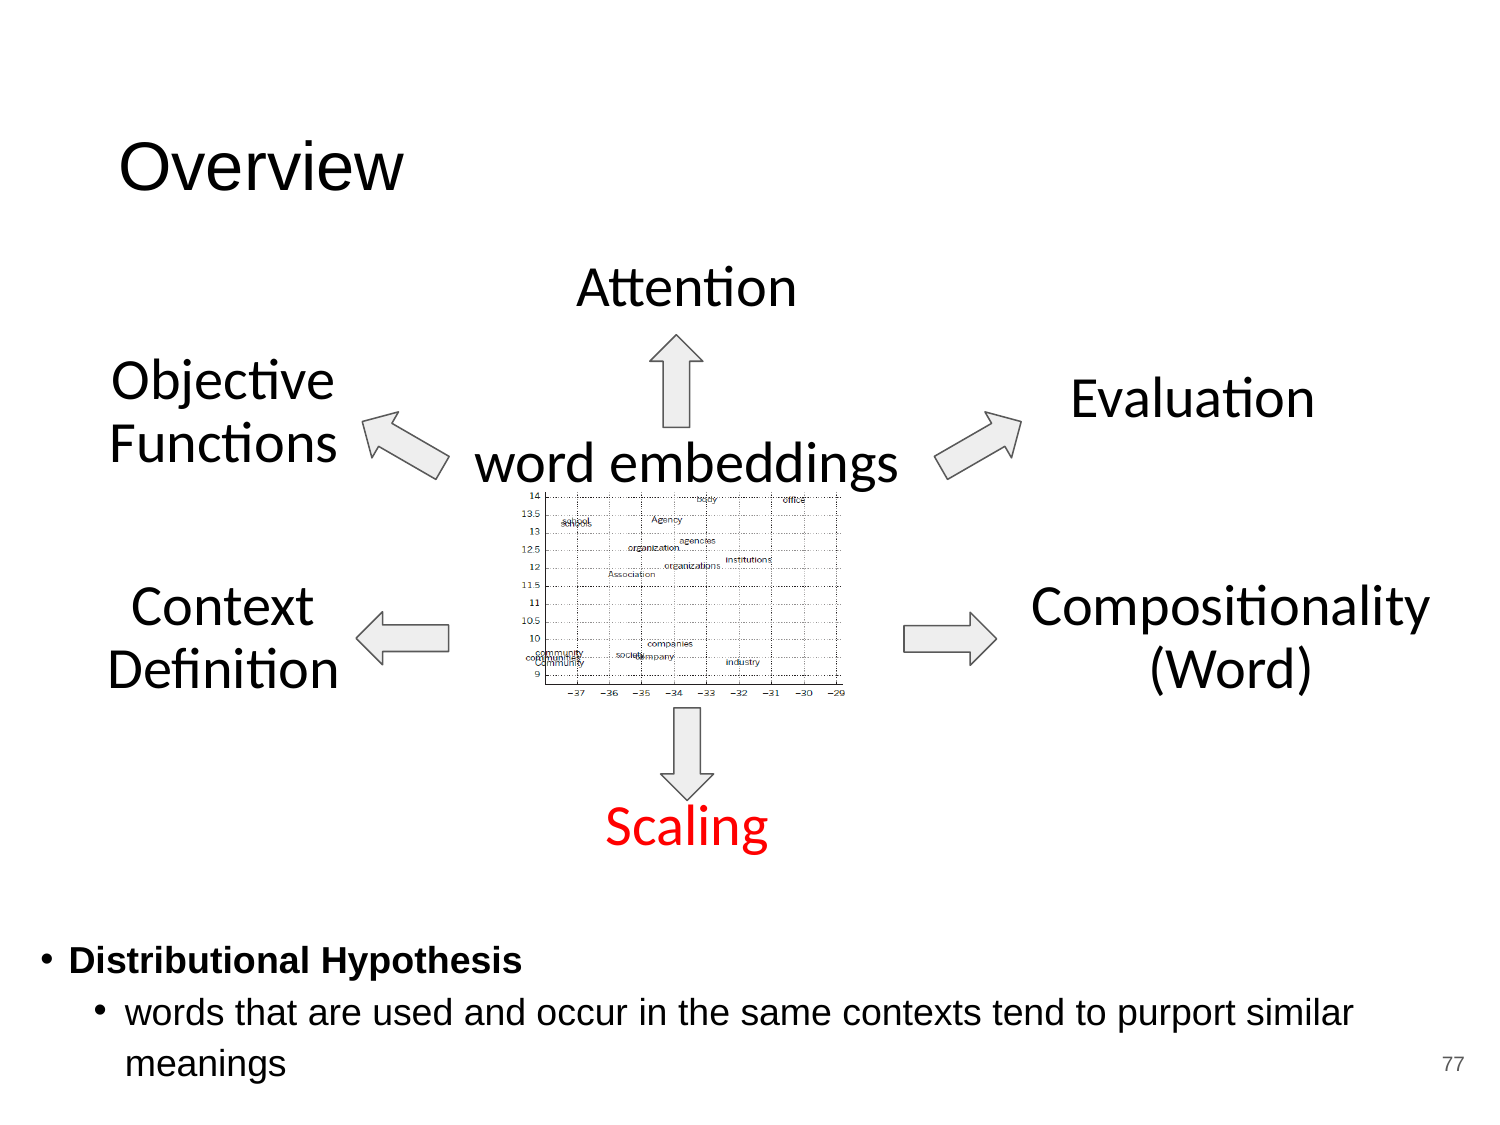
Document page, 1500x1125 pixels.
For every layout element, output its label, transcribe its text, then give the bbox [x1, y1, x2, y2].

text_box [649, 334, 703, 428]
text_box Attention [494, 214, 881, 362]
text_box Evaluation [1008, 324, 1379, 472]
text_box [904, 612, 997, 666]
text_box [934, 411, 1022, 480]
picture [501, 484, 851, 703]
text_box Objective Functions [62, 338, 386, 487]
text_box word embeddings [348, 435, 1026, 491]
text_box [356, 611, 449, 665]
text_box Context Definition [62, 564, 386, 713]
text_box Overview [103, 59, 1397, 278]
slide_number 77 [1389, 1019, 1480, 1106]
text_box [660, 710, 714, 801]
text_box Distributional Hypothesis words that are used and occur in the same contexts tend to purport similar meanings [25, 888, 1376, 1125]
text_box Scaling [525, 752, 849, 888]
text_box Compositionality (Word) [1008, 564, 1454, 713]
text_box [362, 411, 450, 480]
